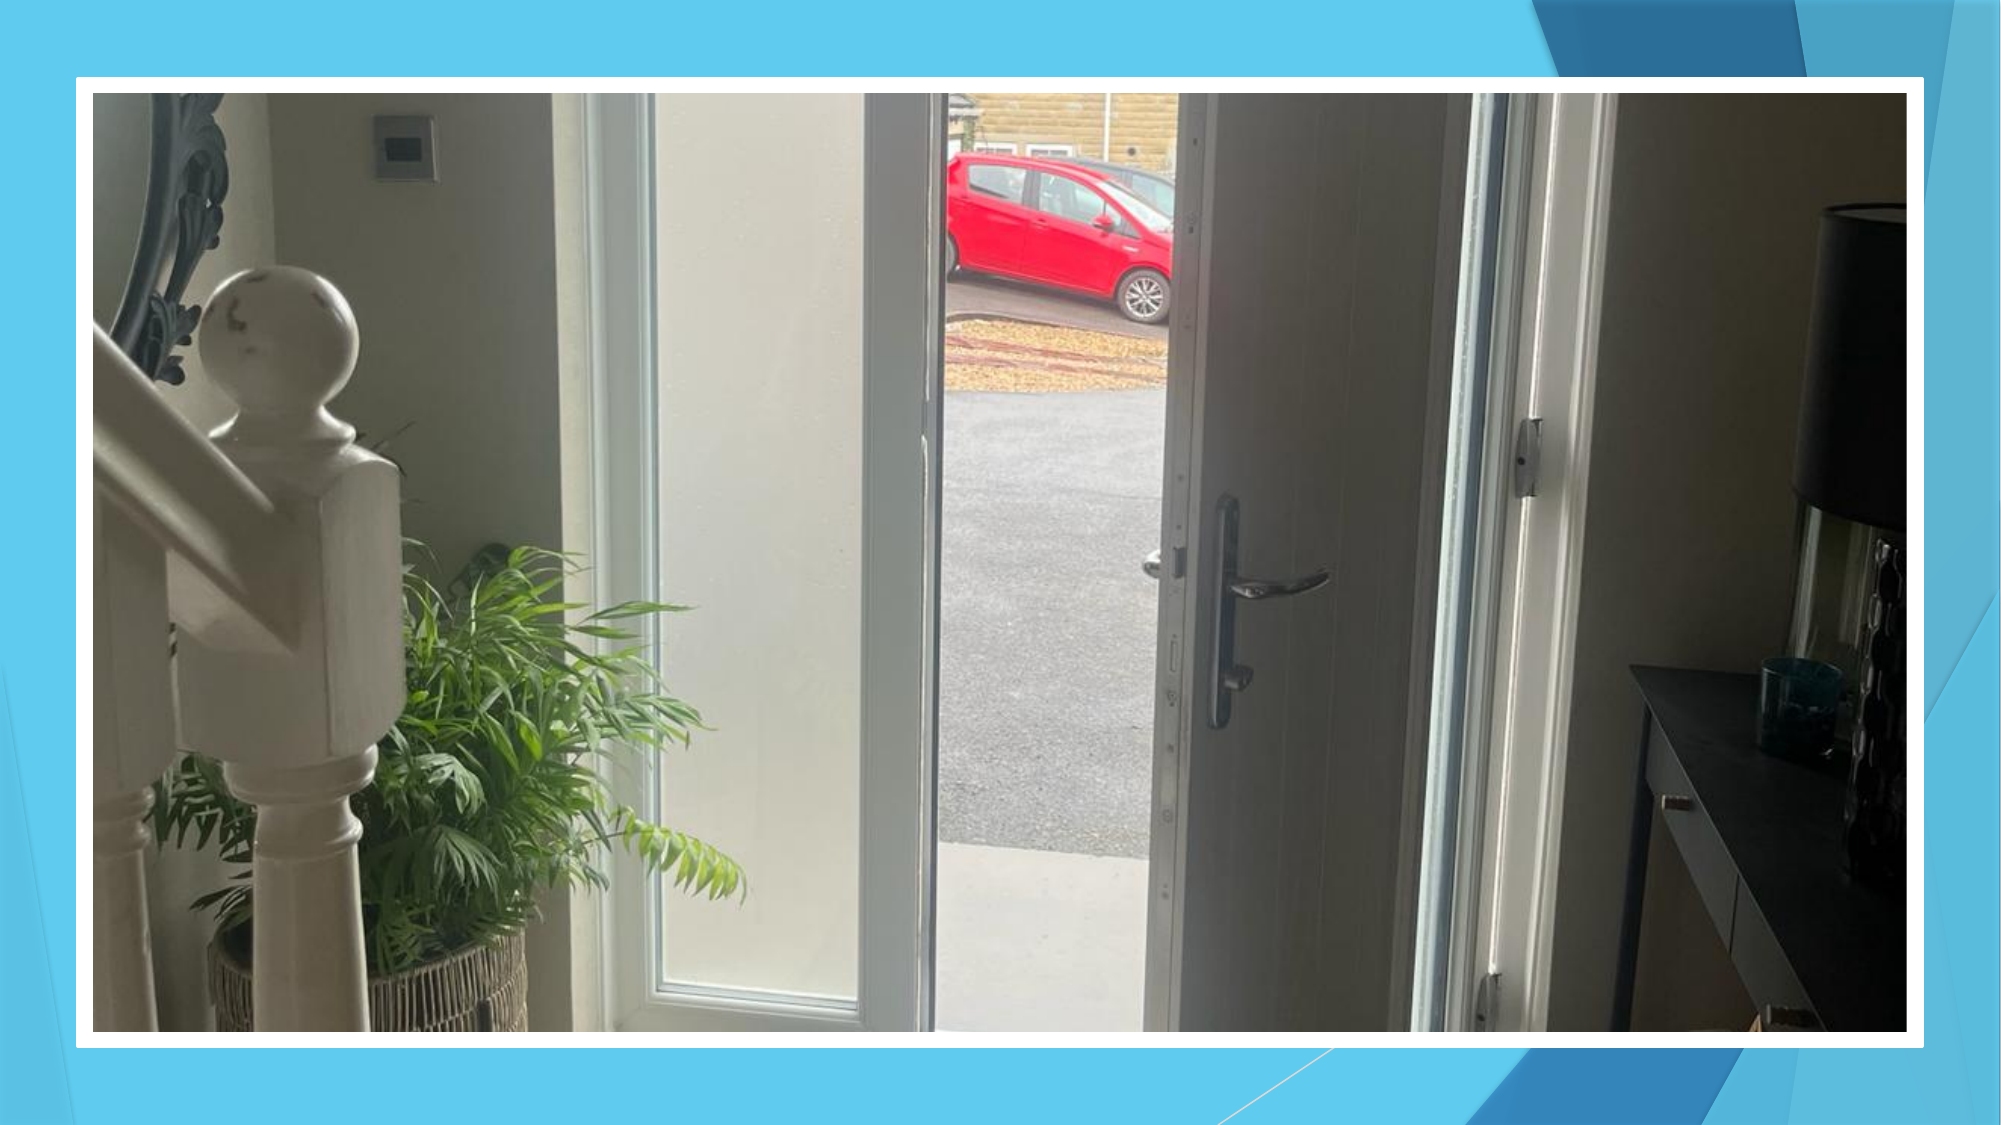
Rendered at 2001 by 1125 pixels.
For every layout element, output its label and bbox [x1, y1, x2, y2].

picture [92, 93, 1908, 1032]
text_box [0, 0, 2000, 1125]
